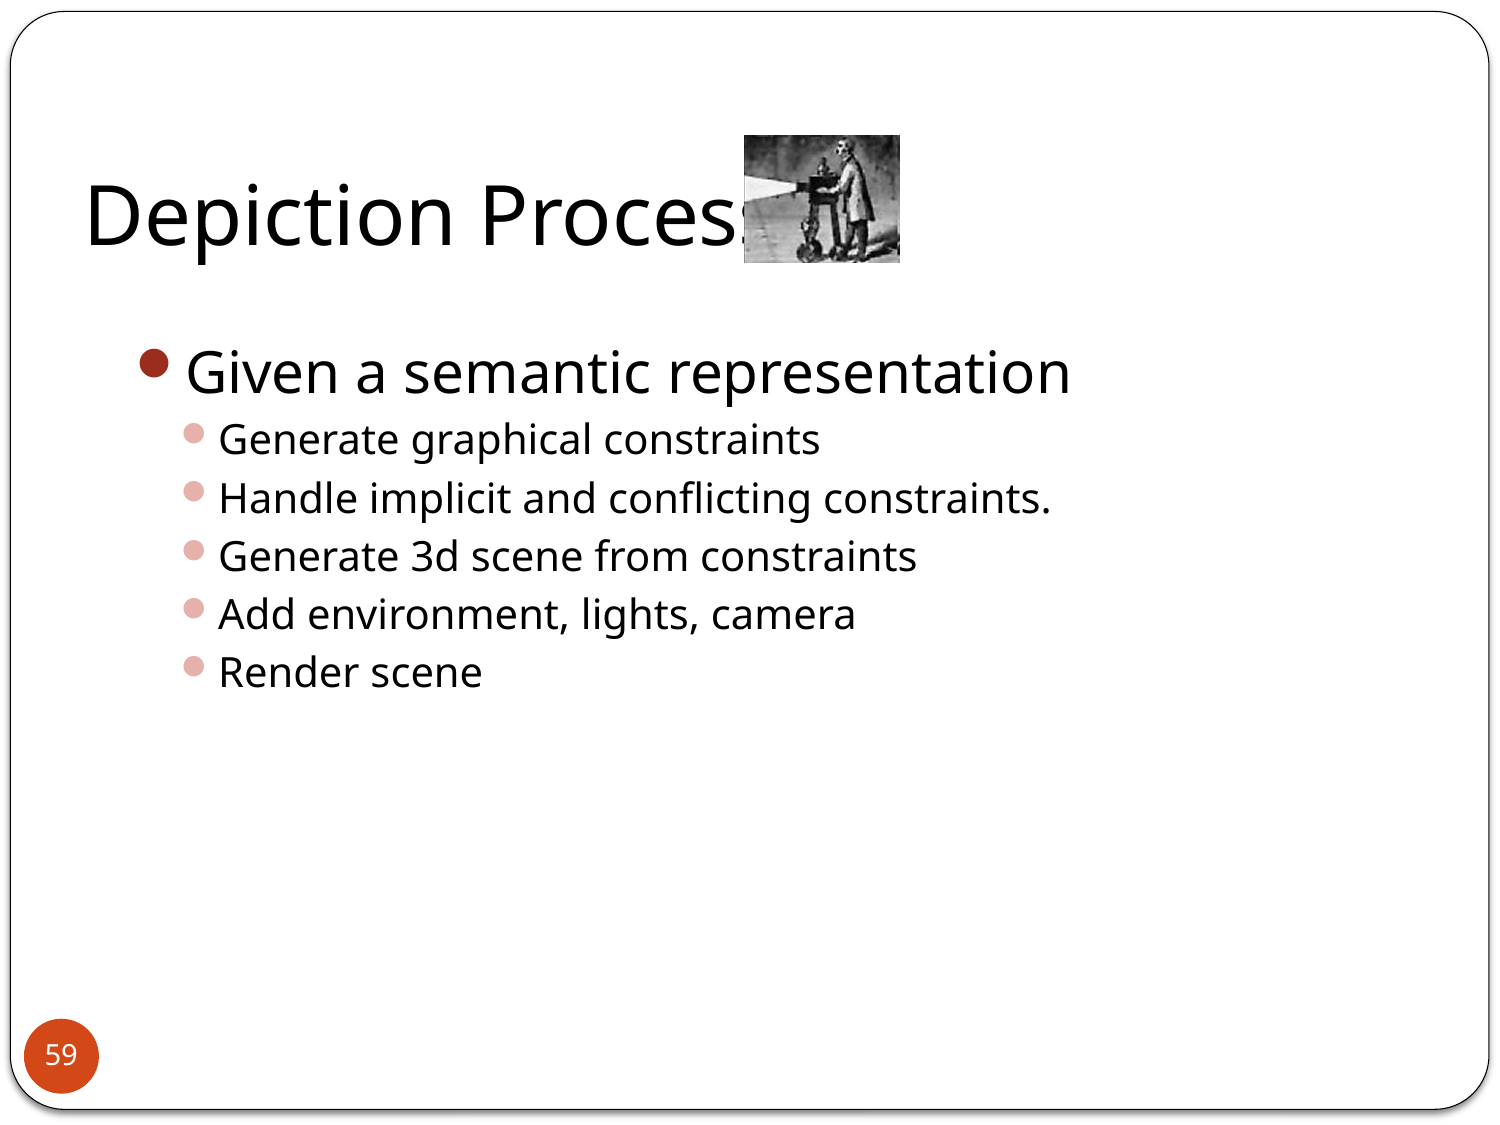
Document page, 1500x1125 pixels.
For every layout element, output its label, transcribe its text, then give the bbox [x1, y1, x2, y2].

list Given a semantic representation Generate graphical constraints Handle implicit and conflicting constraints. Generate 3d scene from constraints Add environment, lights, camera Render scene [67, 324, 1473, 1001]
slide_number 59 [23, 1018, 99, 1094]
title Depiction Process [68, 49, 1289, 278]
picture [743, 135, 901, 263]
